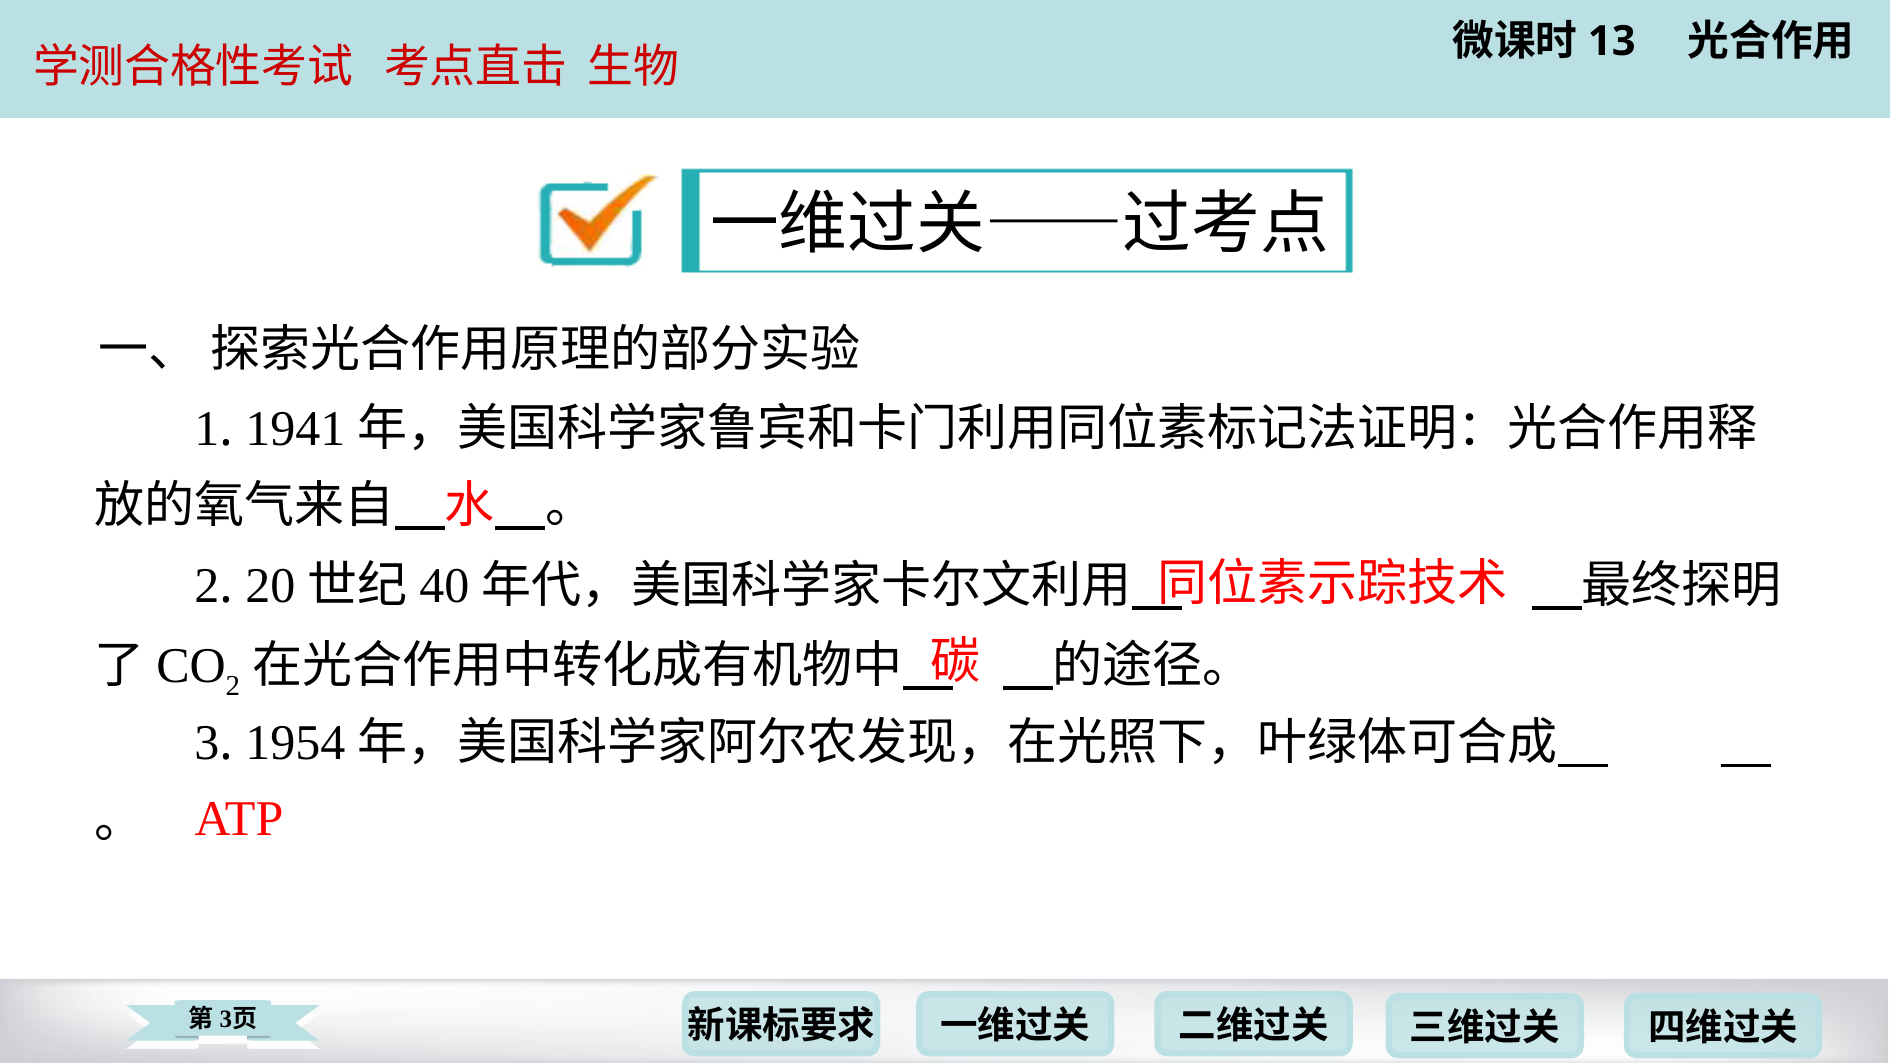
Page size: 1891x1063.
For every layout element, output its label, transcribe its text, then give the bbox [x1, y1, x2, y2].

text_box 一、 探索光合作用原理的部分实验 [98, 299, 861, 377]
text_box 同位素示踪技术 [1142, 525, 1522, 619]
text_box 碳 [915, 603, 996, 689]
picture [519, 153, 1371, 291]
text_box 3. 1954年，美国科学家阿尔农发现，在光照下，叶绿体可合成 ATP ⁠。 [94, 692, 1796, 848]
text_box 1. 1941年，美国科学家鲁宾和卡门利用同位素标记法证明：光合作用释放的氧气来自 水 ⁠。 [94, 377, 1796, 533]
text_box ATP [179, 760, 299, 846]
picture [0, 979, 1891, 1063]
text_box 水 [429, 448, 510, 534]
text_box 2. 20世纪40年代，美国科学家卡尔文利用 同位素示踪技术 ⁠最终探明了CO2在光合作用中转化成有机物中 碳 ⁠的途径。 [94, 535, 1796, 692]
